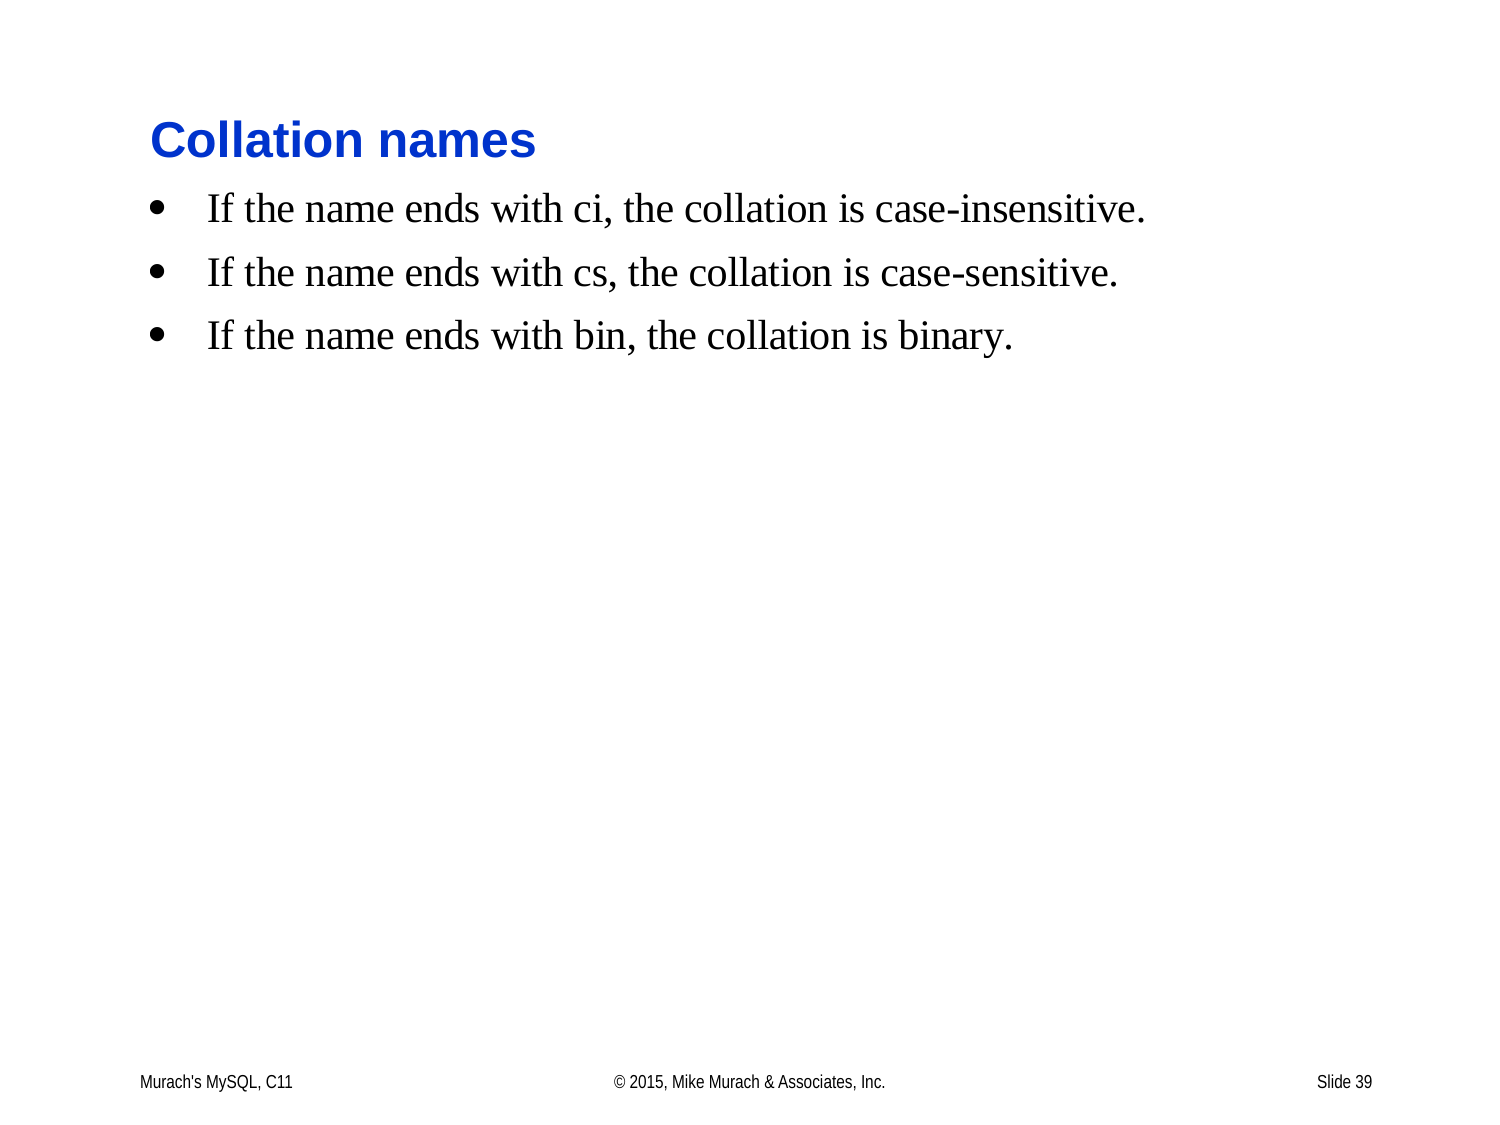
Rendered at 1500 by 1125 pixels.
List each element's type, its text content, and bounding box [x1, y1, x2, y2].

footer © 2015, Mike Murach & Associates, Inc. [474, 1024, 1026, 1101]
slide_number Slide 39 [1074, 1024, 1388, 1101]
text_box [149, 112, 1351, 396]
slide_number Murach's MySQL, C11 [124, 1024, 451, 1101]
